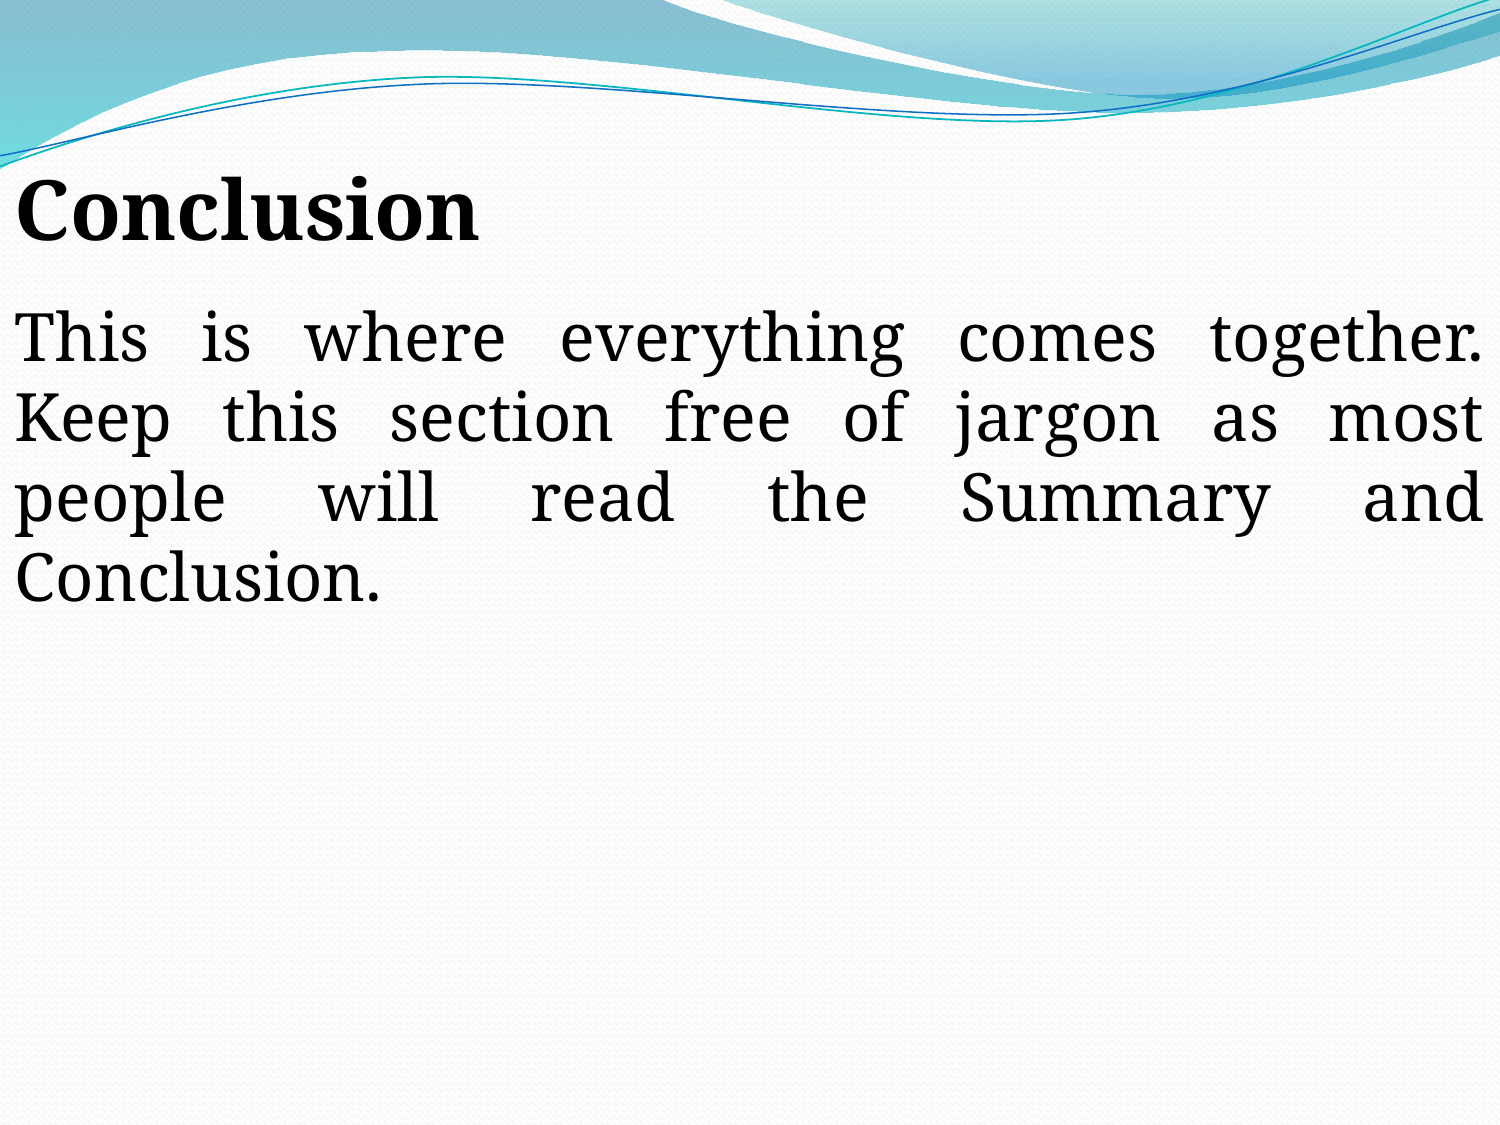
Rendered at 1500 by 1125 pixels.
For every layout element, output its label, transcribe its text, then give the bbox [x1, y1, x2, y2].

text_box Conclusion [0, 149, 1500, 265]
text_box This is where everything comes together. Keep this section free of jargon as most people will read the Summary and Conclusion. [0, 287, 1500, 667]
